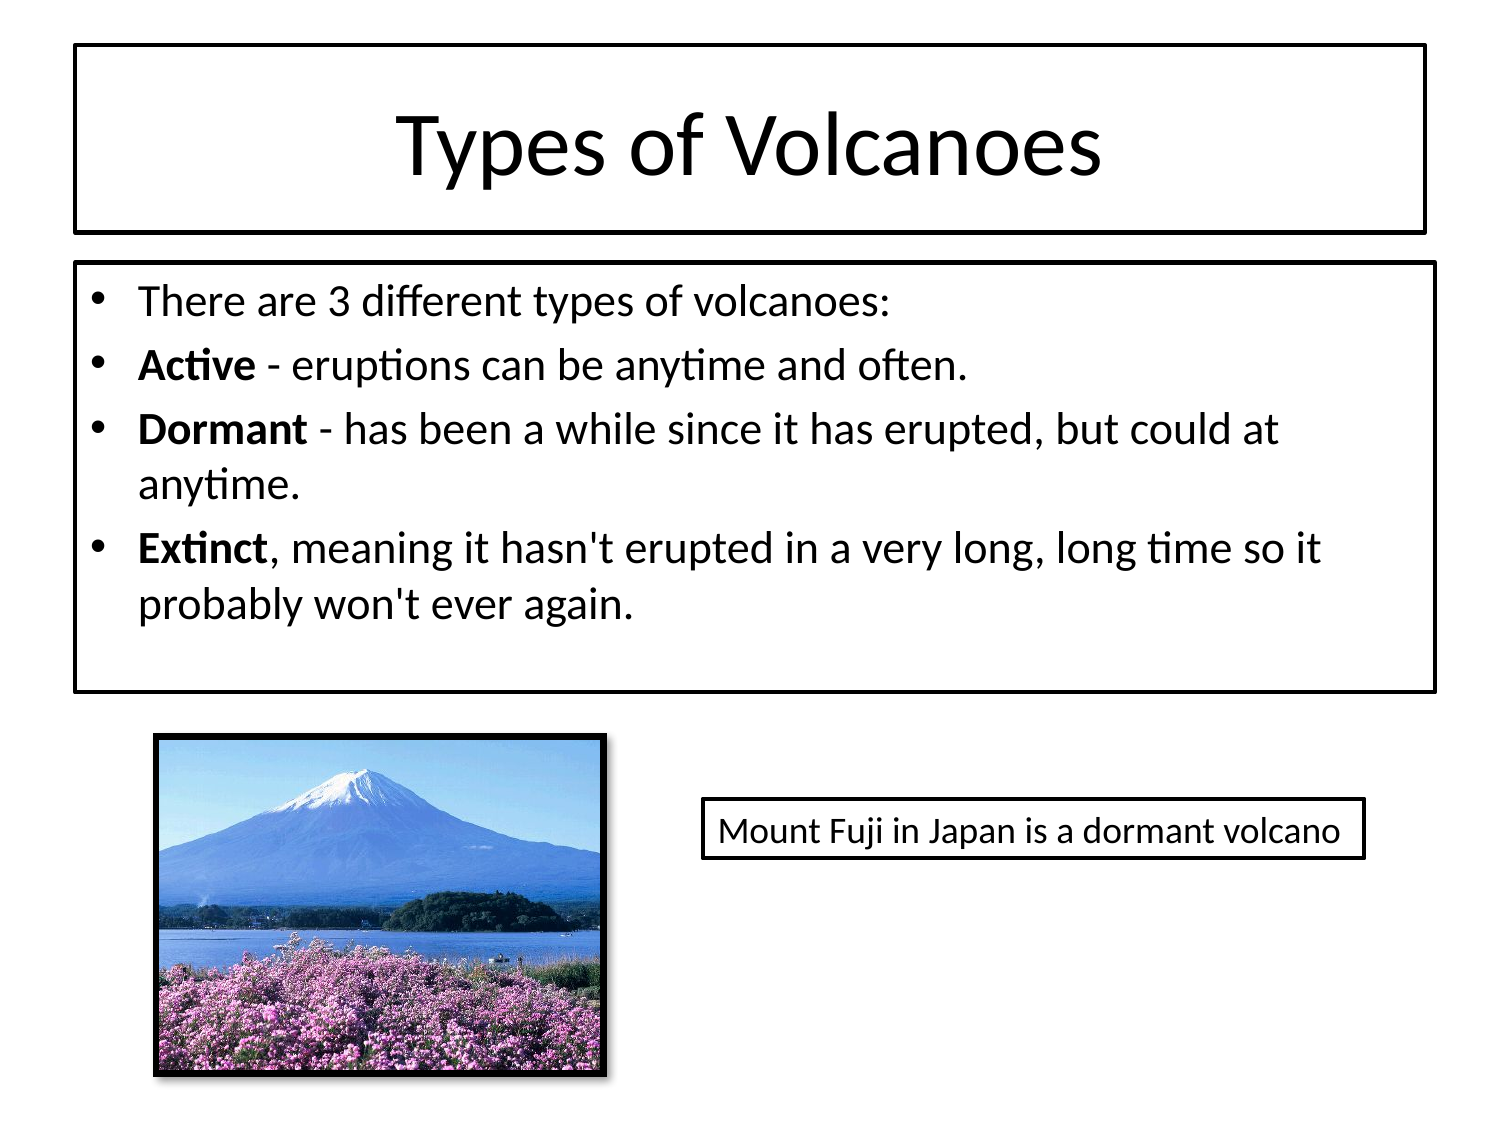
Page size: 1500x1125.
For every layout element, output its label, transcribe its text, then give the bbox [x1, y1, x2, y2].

title Types of Volcanoes [73, 43, 1427, 235]
text_box Mount Fuji in Japan is a dormant volcano [701, 797, 1366, 860]
picture [159, 739, 601, 1071]
list There are 3 different types of volcanoes: Active - eruptions can be anytime and often. Dormant - has been a while since it has erupted, but could at anytime. Extinct, meaning it hasn't erupted in a very long, long time so it probably won't ever again. [73, 260, 1437, 694]
